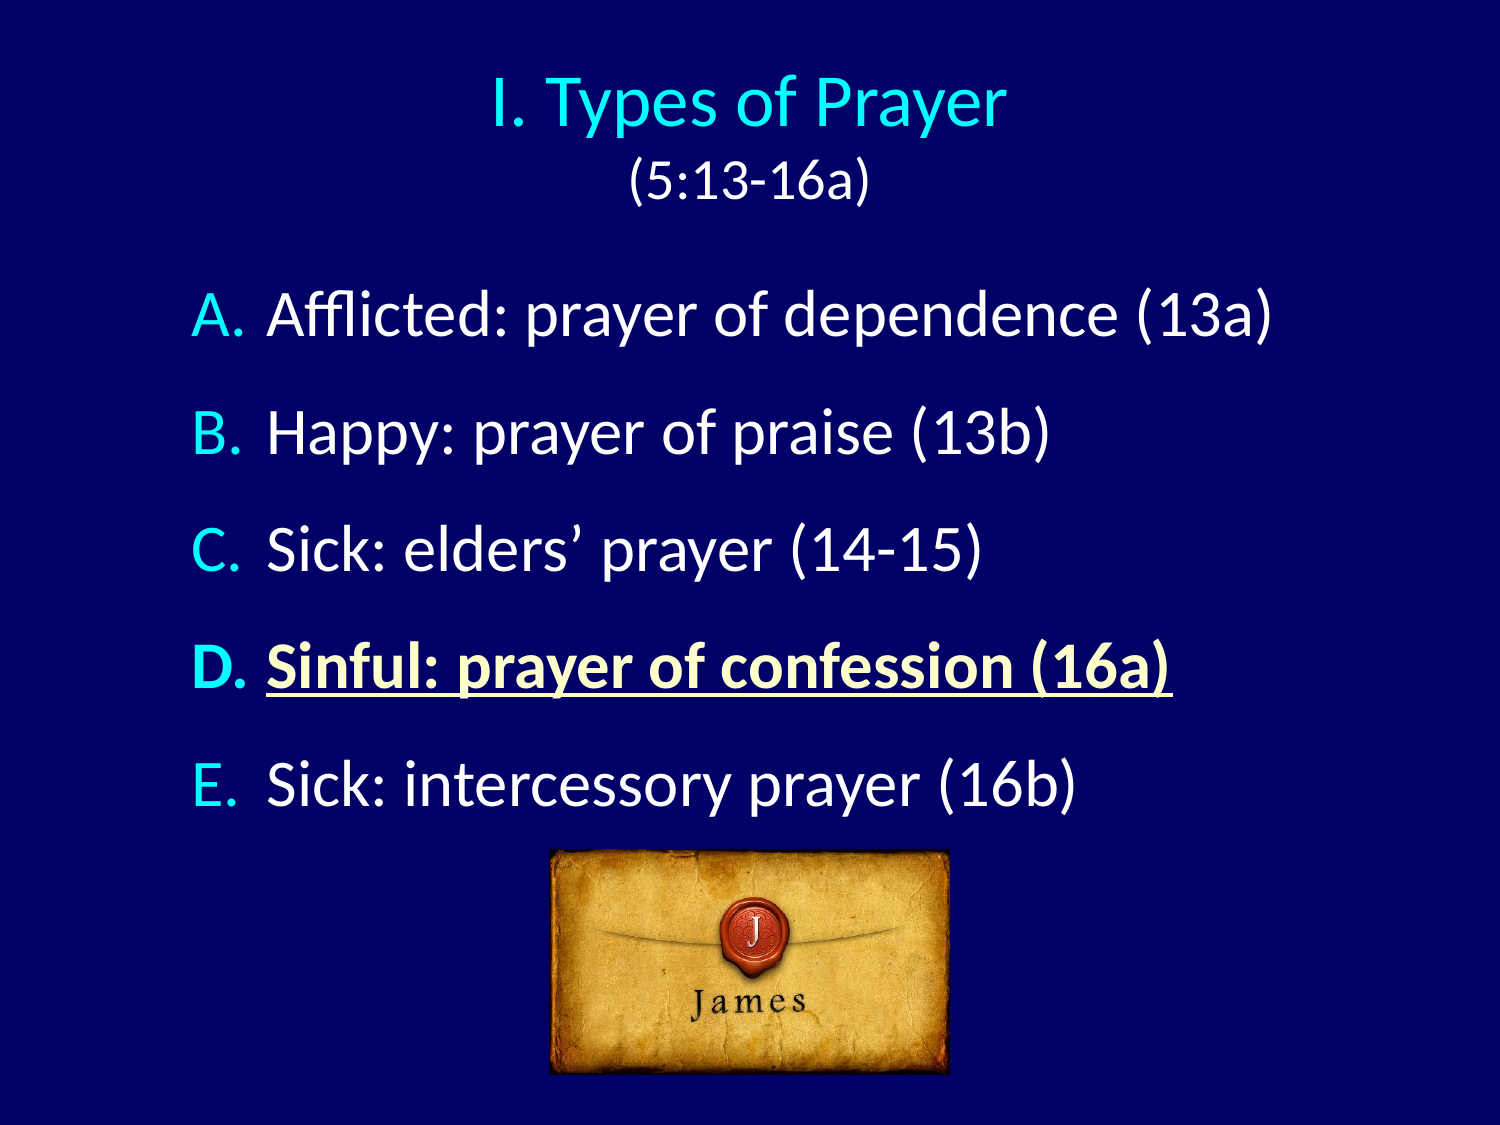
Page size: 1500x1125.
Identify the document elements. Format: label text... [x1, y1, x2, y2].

picture [549, 849, 951, 1076]
list Afflicted: prayer of dependence (13a) Happy: prayer of praise (13b) Sick: elders’ prayer (14-15) Sinful: prayer of confession (16a) Sick: intercessory prayer (16b) [175, 262, 1325, 738]
title I. Types of Prayer (5:13-16a) [112, 37, 1388, 225]
